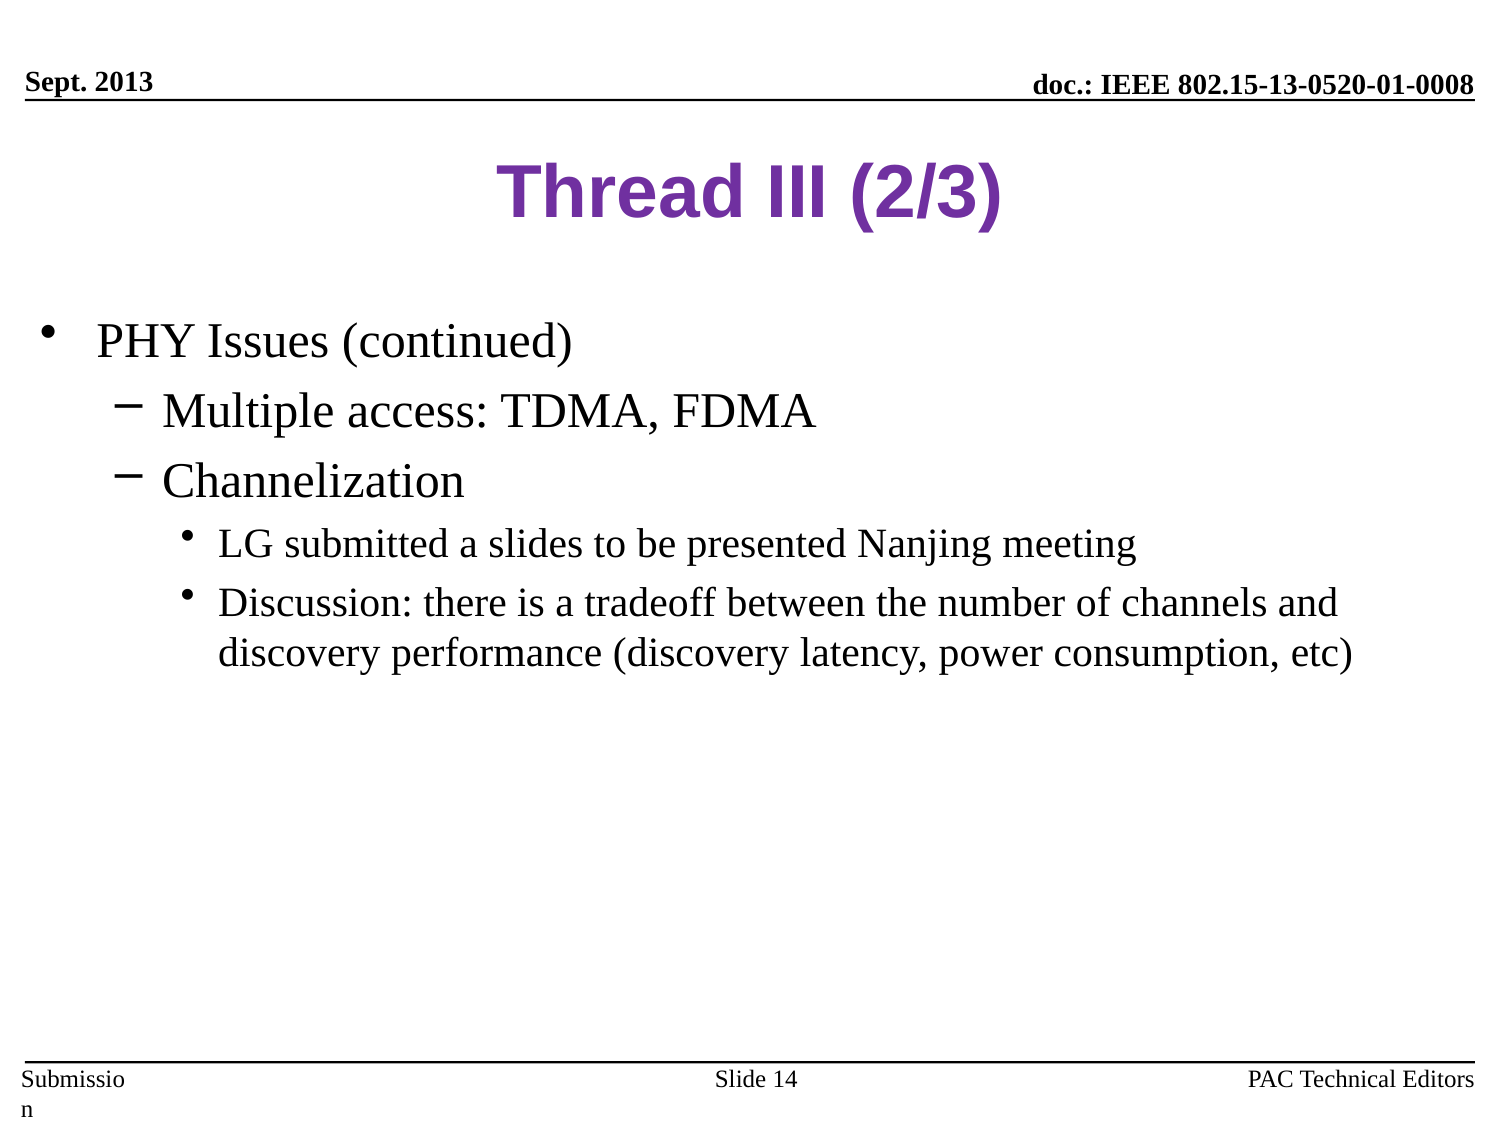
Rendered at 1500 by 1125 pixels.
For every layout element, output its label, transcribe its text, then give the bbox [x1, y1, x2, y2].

title Thread III (2/3) [24, 99, 1476, 276]
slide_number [24, 61, 288, 98]
slide_number Slide 14 [711, 1062, 801, 1093]
list PHY Issues (continued) Multiple access: TDMA, FDMA Channelization LG submitted a slides to be presented Nanjing meeting Discussion: there is a tradeoff between the number of channels and discovery performance (discovery latency, power consumption, etc) [24, 299, 1476, 1063]
footer PAC Technical Editors [974, 1061, 1476, 1093]
